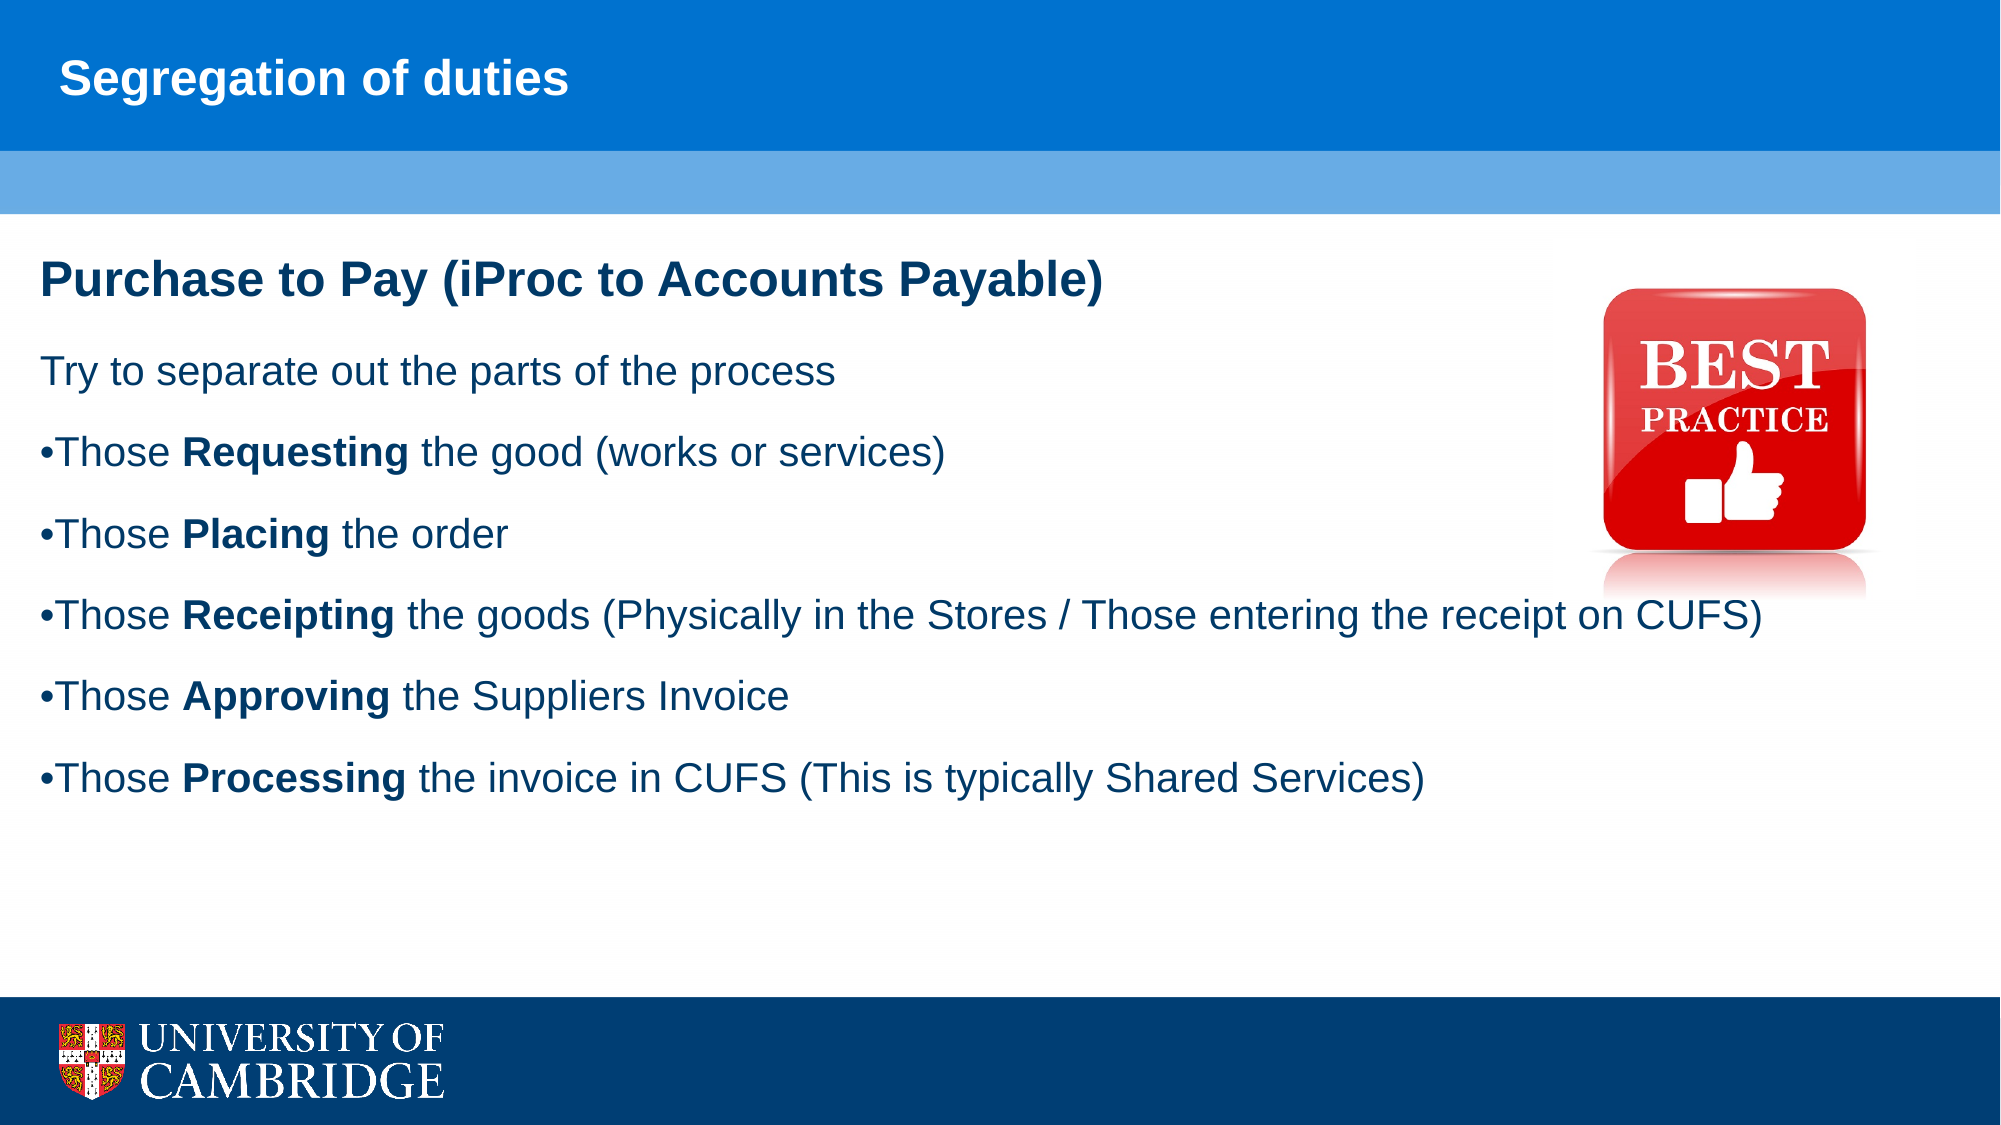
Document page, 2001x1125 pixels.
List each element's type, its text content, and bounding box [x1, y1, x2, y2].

list Purchase to Pay (iProc to Accounts Payable) Try to separate out the parts of the process •Those Requesting the good (works or services) •Those Placing the order •Those Receipting the goods (Physically in the Stores / Those entering the receipt on CUFS) •Those Approving the Suppliers Invoice •Those Processing the invoice in CUFS (This is typically Shared Services) [39, 246, 1896, 991]
text_box Segregation of duties [0, 0, 2000, 152]
picture [59, 1022, 444, 1100]
picture [0, 0, 2001, 1125]
